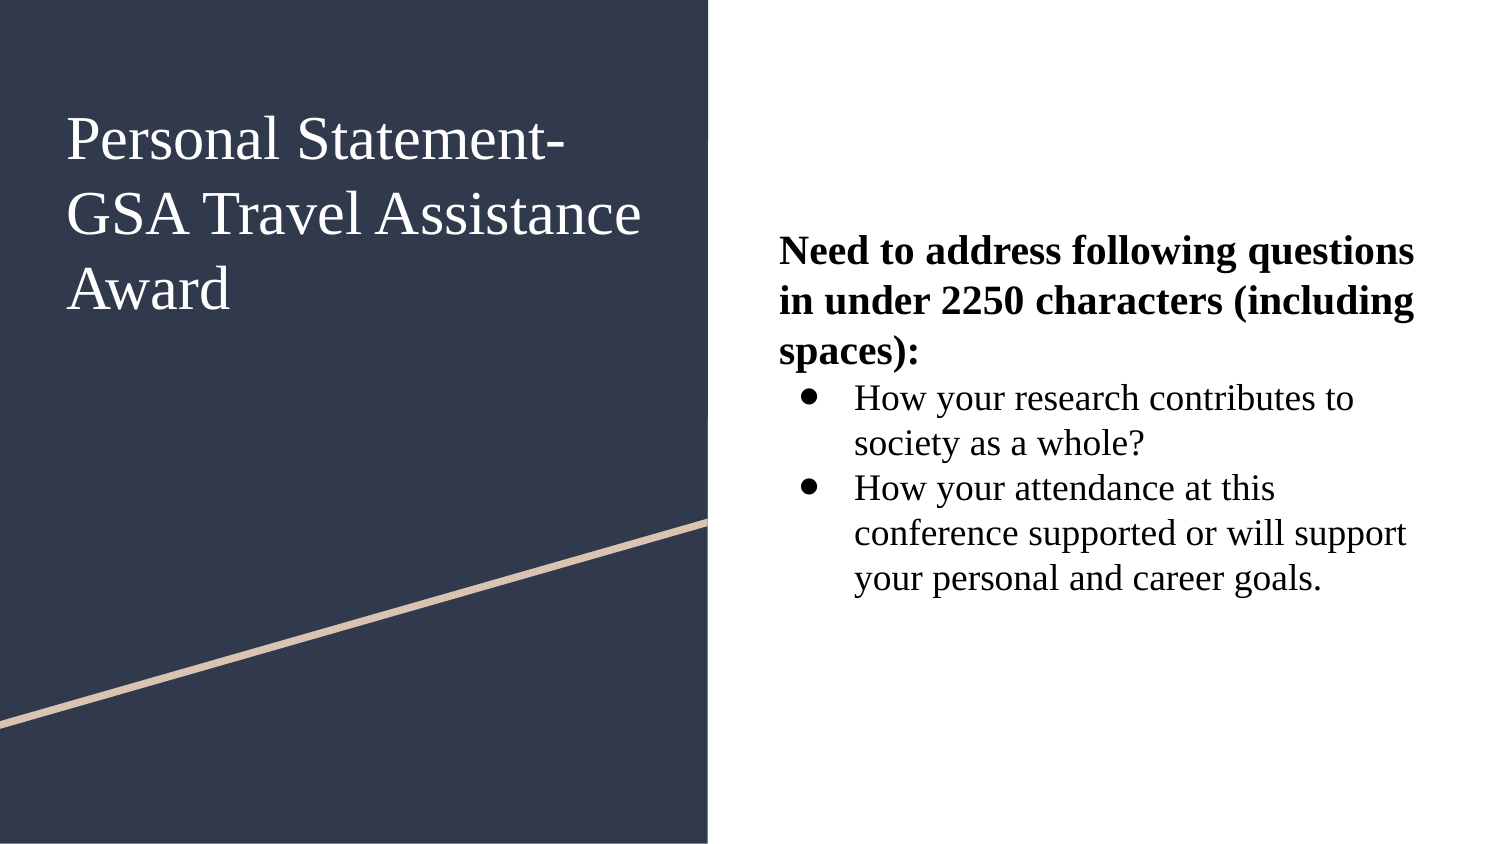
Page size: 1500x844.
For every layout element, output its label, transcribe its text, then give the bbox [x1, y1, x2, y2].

list Need to address following questions in under 2250 characters (including spaces): How your research contributes to society as a whole? How your attendance at this conference supported or will support your personal and career goals. [764, 207, 1448, 637]
title Personal Statement- GSA Travel Assistance Award [51, 82, 660, 358]
